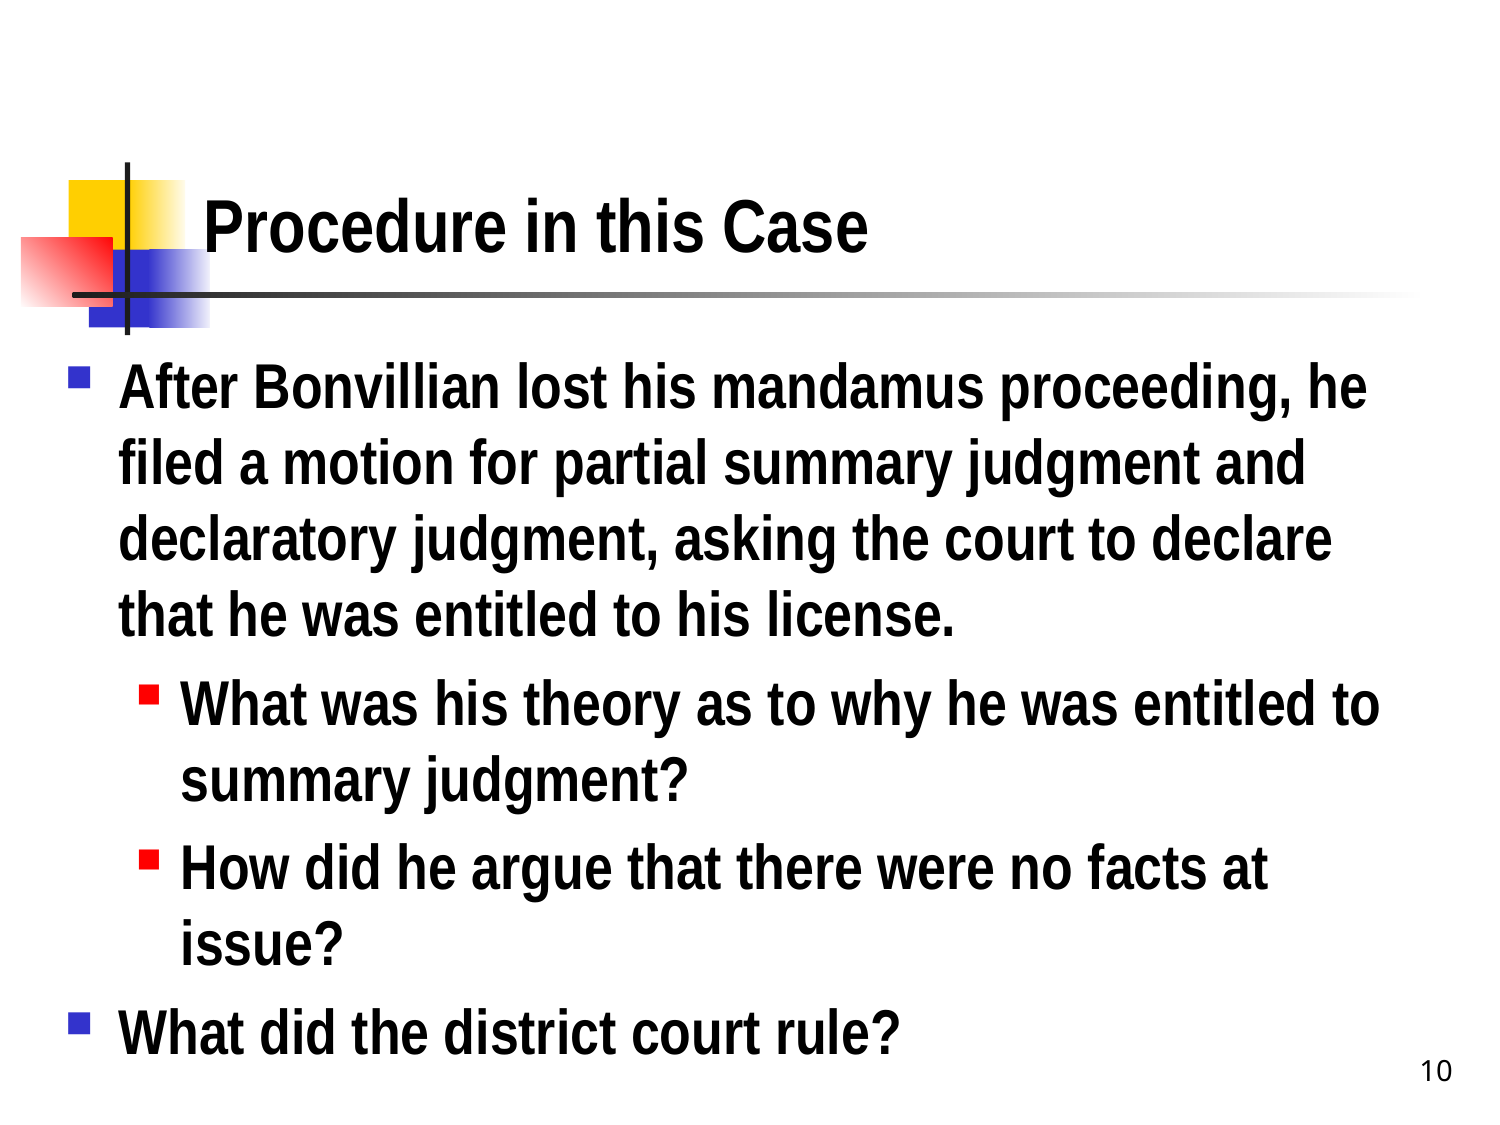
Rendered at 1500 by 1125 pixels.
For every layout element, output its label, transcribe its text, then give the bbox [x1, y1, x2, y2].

title Procedure in this Case [188, 35, 1468, 275]
slide_number 10 [1155, 1024, 1468, 1100]
list After Bonvillian lost his mandamus proceeding, he filed a motion for partial summary judgment and declaratory judgment, asking the court to declare that he was entitled to his license. What was his theory as to why he was entitled to summary judgment? How did he argue that there were no facts at issue? What did the district court rule? [50, 337, 1450, 1075]
